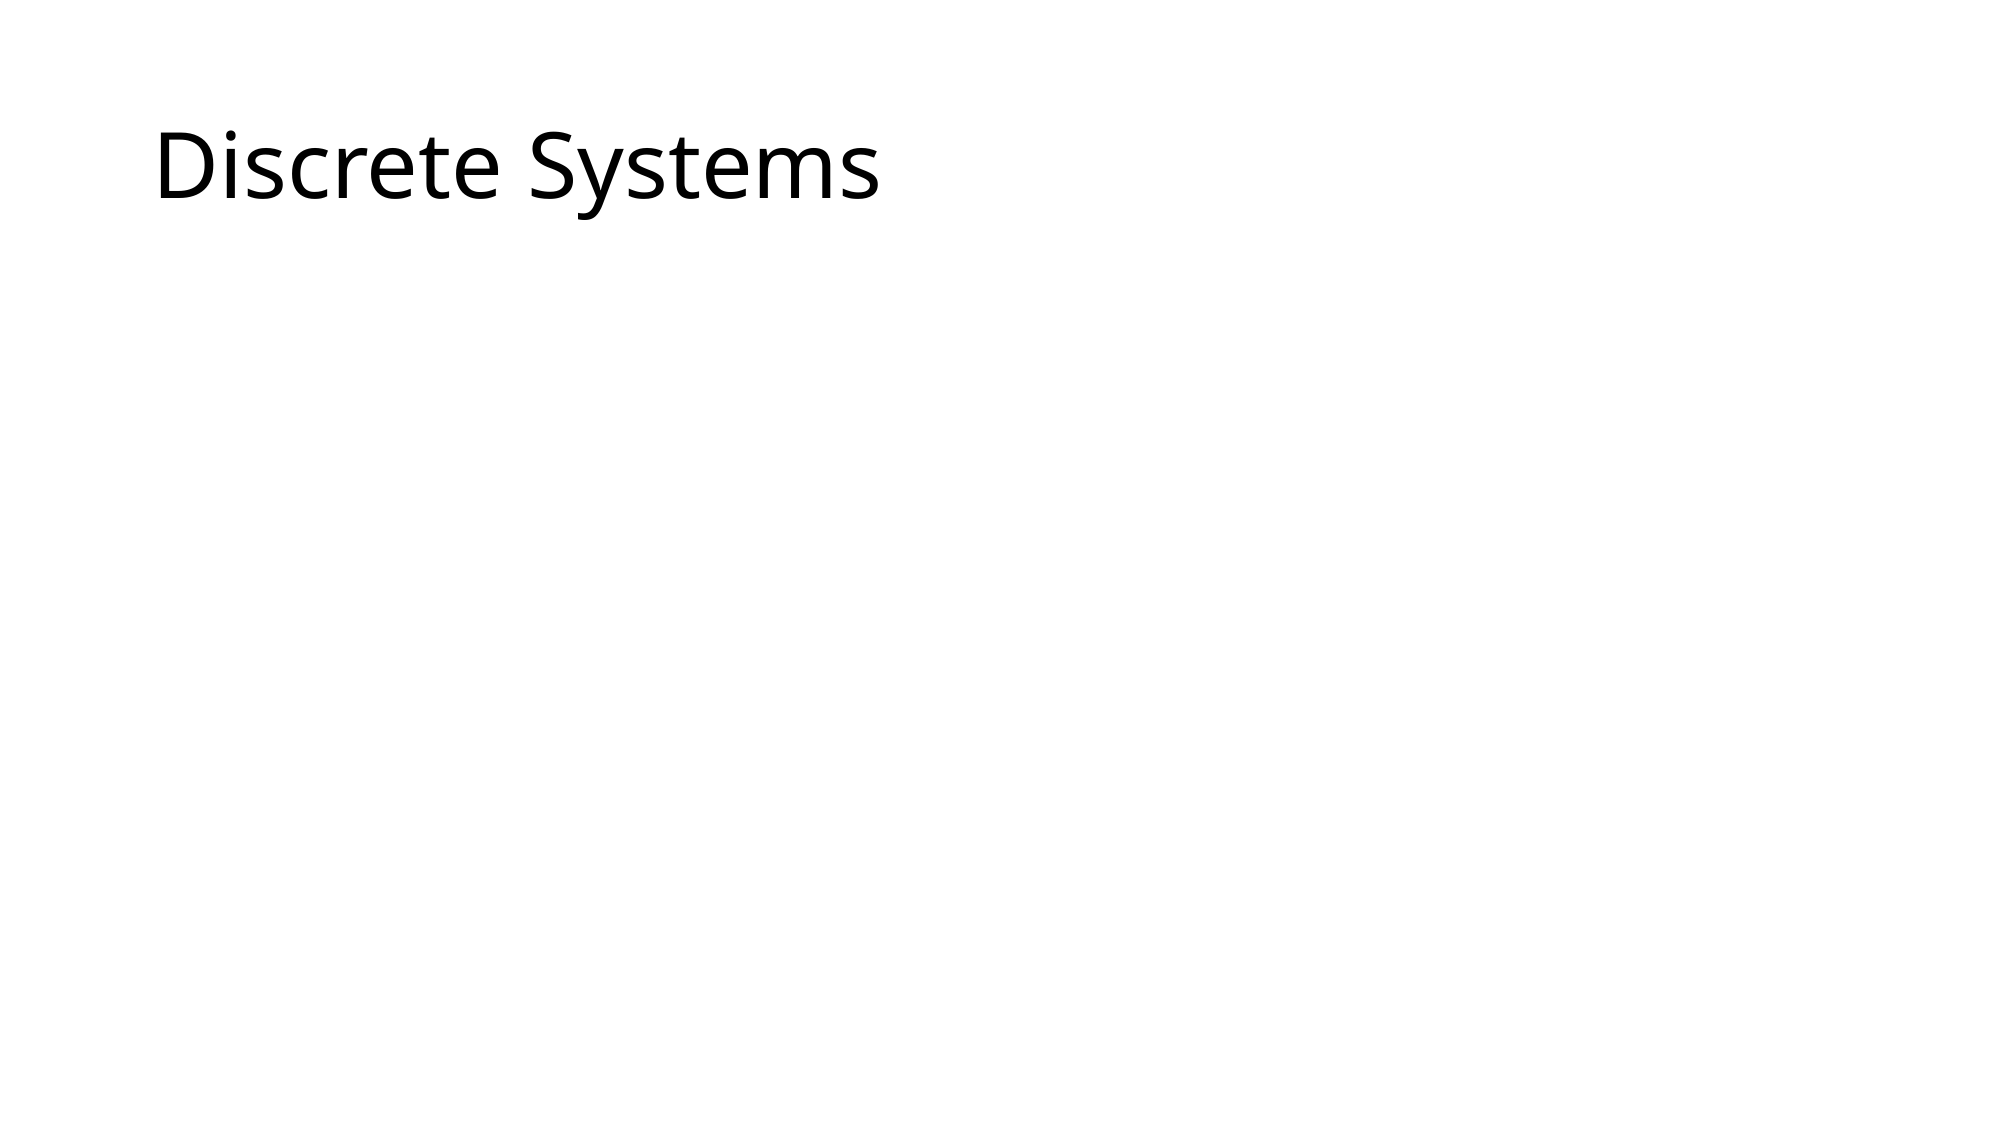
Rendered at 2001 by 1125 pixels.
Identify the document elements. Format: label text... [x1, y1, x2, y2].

title Discrete Systems [137, 59, 1863, 278]
